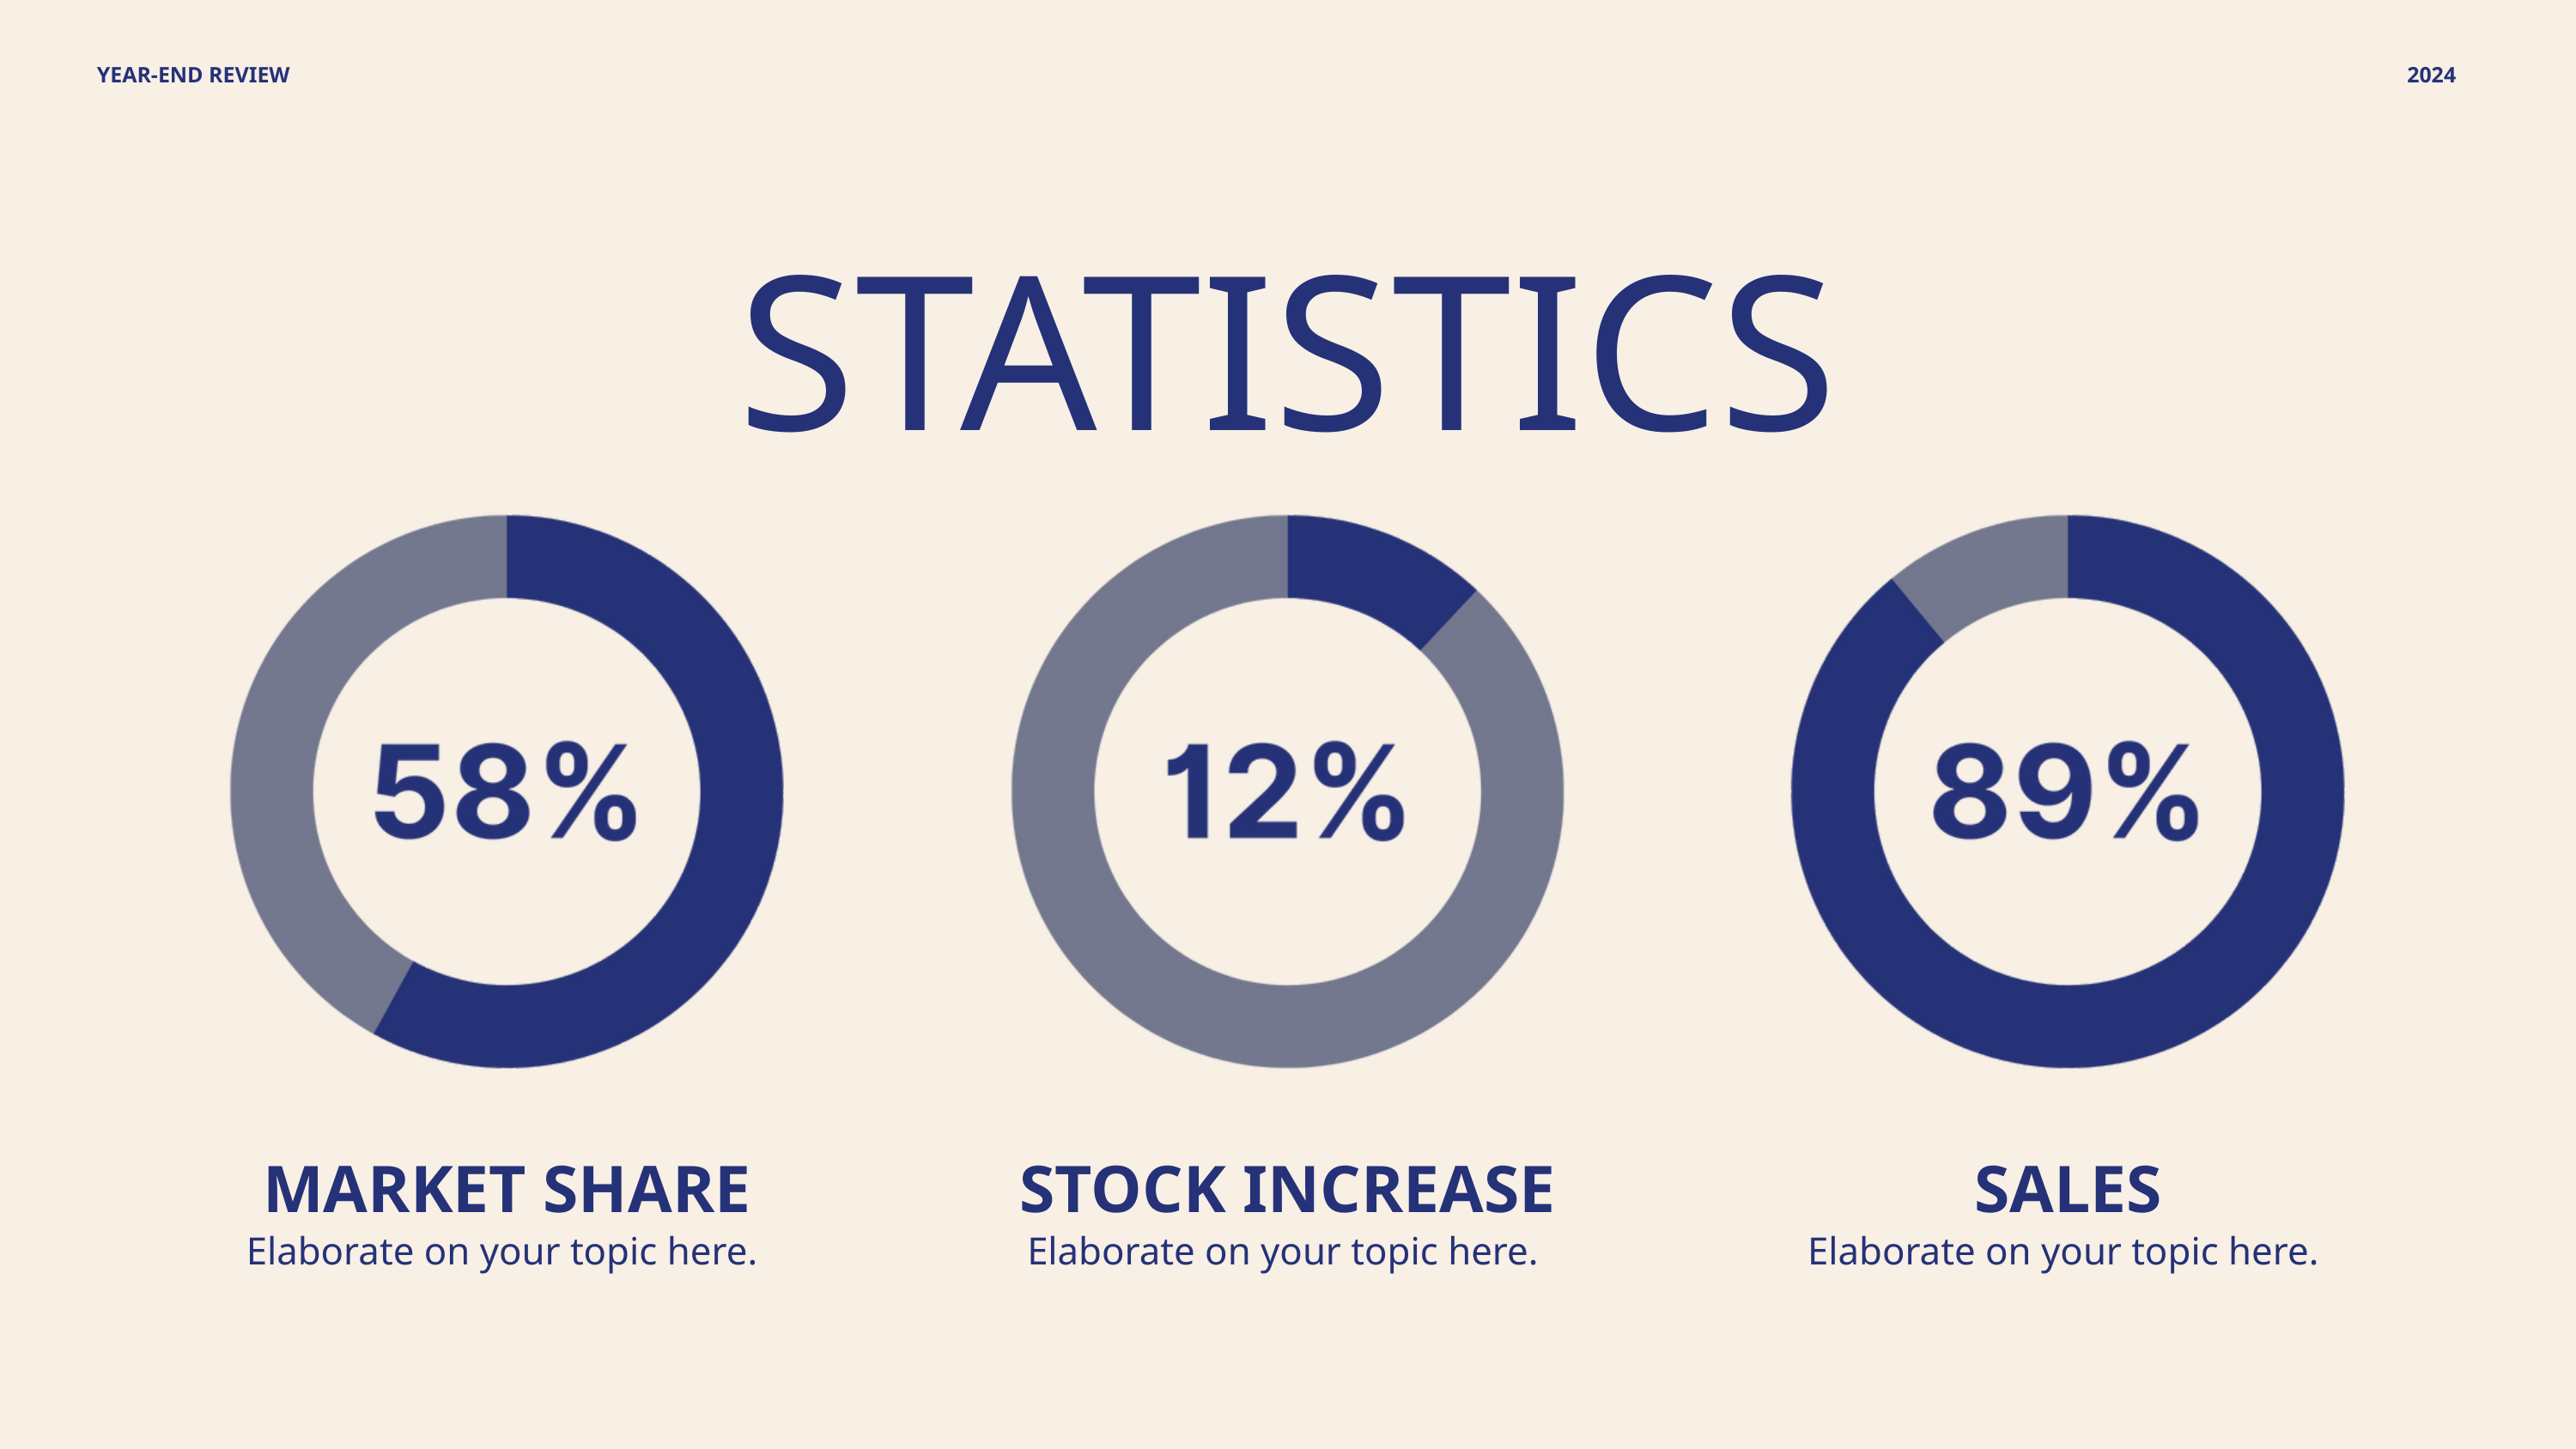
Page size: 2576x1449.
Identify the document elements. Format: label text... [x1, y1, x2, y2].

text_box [1767, 1147, 2369, 1264]
picture [956, 460, 1620, 1124]
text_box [987, 1147, 1589, 1264]
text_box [206, 1147, 808, 1264]
text_box 2024 [2349, 57, 2457, 88]
text_box STATISTICS [144, 215, 2432, 474]
picture [1736, 460, 2401, 1124]
text_box YEAR-END REVIEW [96, 57, 834, 88]
picture [175, 460, 839, 1124]
